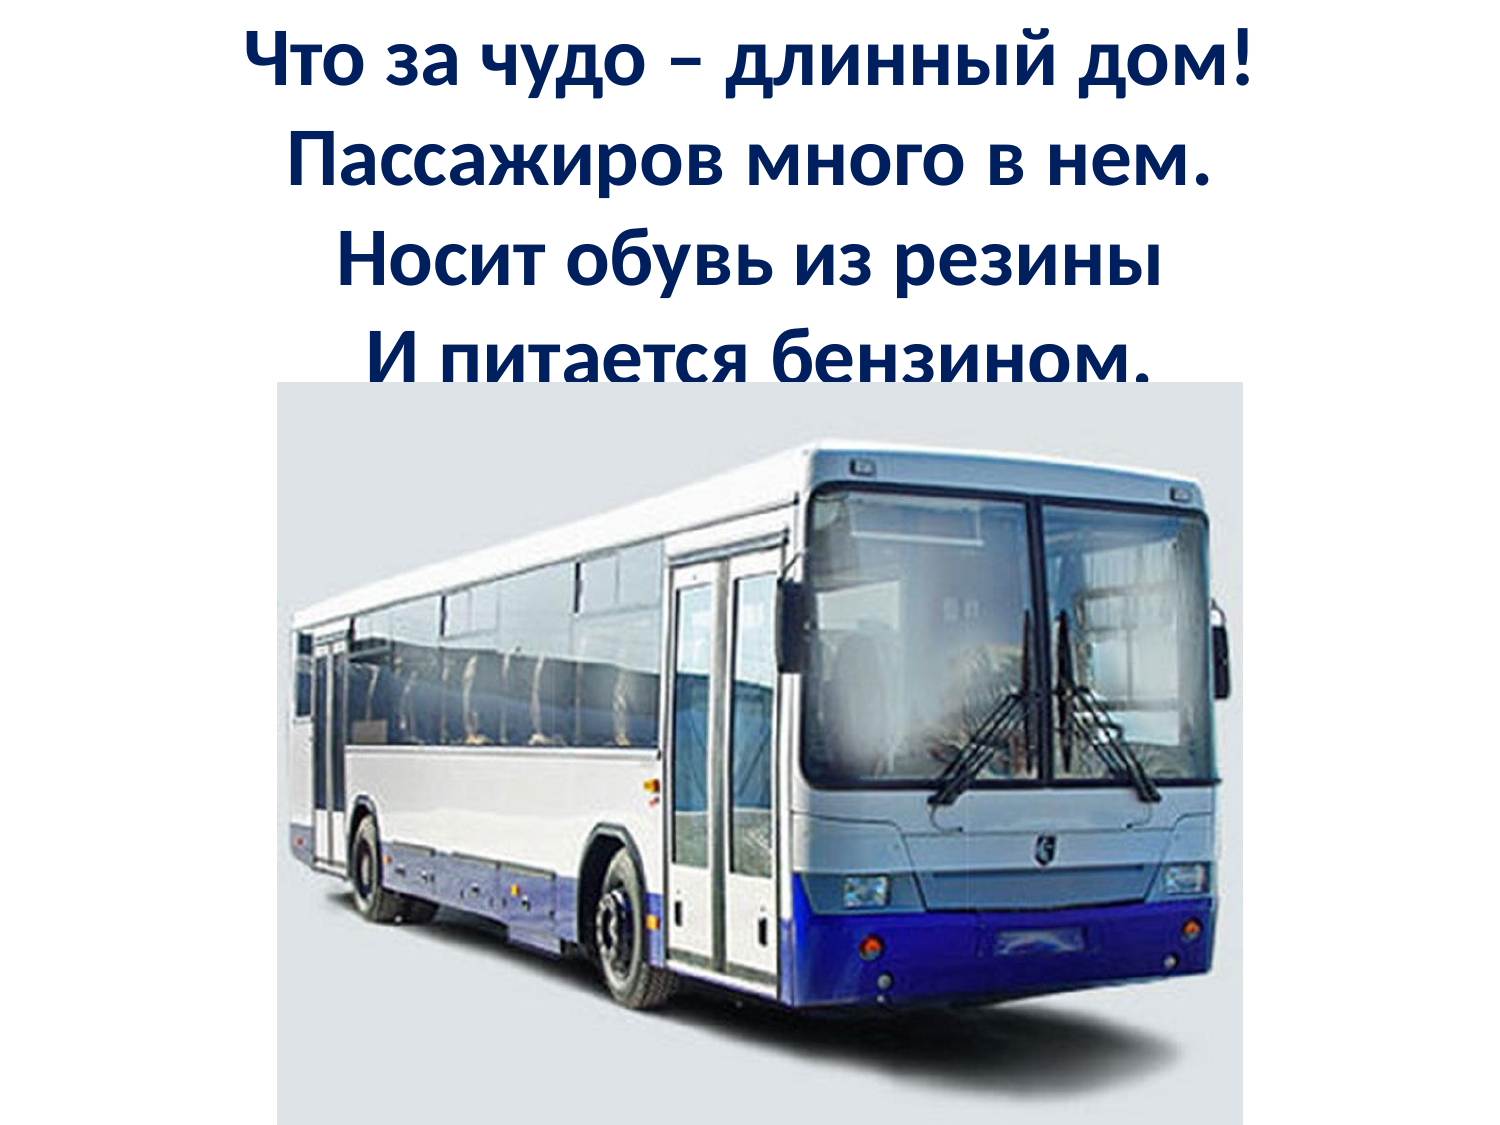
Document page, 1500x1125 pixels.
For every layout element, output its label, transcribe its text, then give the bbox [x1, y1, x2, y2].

picture [277, 382, 1243, 1125]
text_box Что за чудо – длинный дом! Пассажиров много в нем. Носит обувь из резины И питается бензином. [237, 0, 1262, 402]
